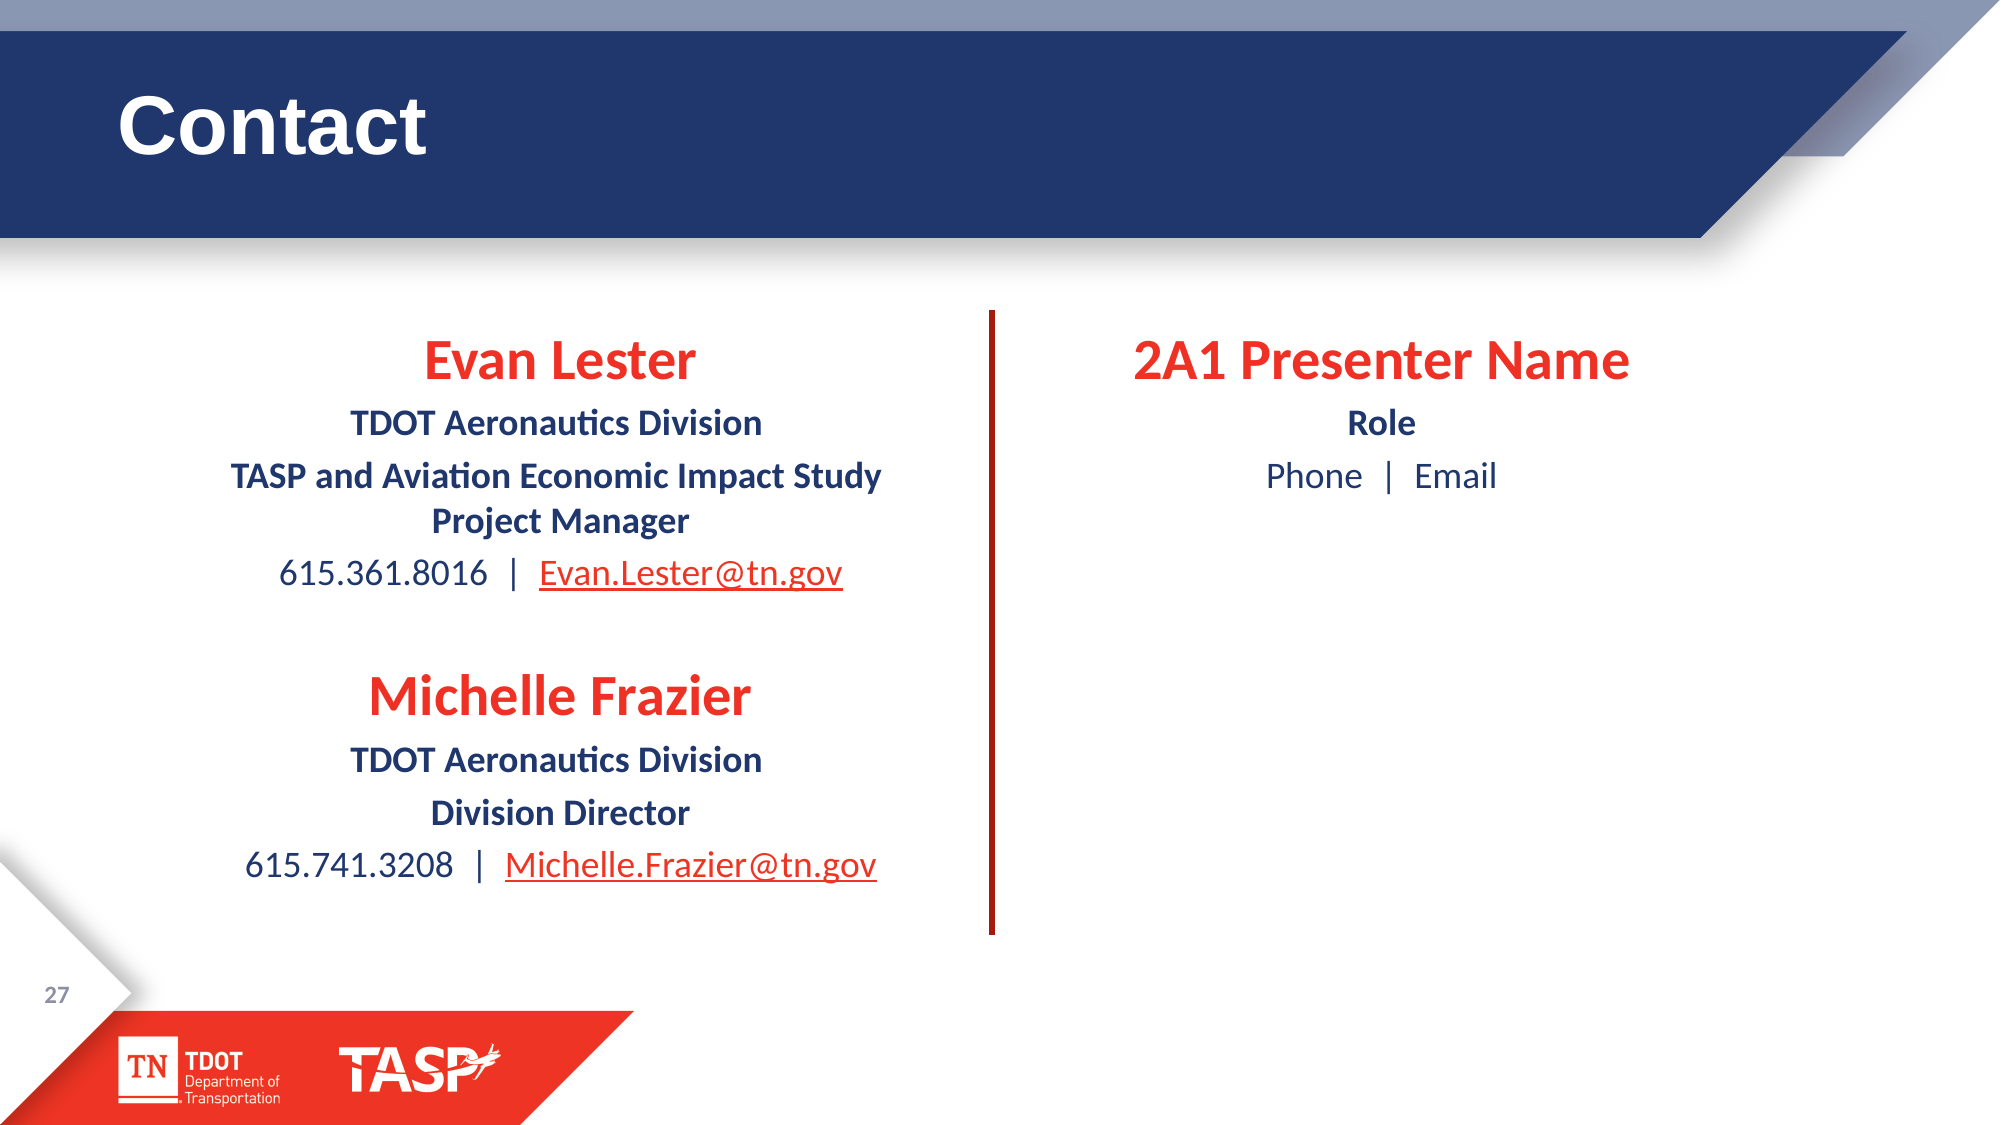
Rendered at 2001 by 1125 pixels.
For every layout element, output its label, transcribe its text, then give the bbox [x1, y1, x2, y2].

slide_number 27 [0, 963, 85, 1024]
text_box Evan Lester TDOT Aeronautics Division TASP and Aviation Economic Impact Study Project Manager 615.361.8016 | Evan.Lester@tn.gov Michelle Frazier TDOT Aeronautics Division Division Director 615.741.3208 | Michelle.Frazier@tn.gov [157, 313, 964, 945]
picture [0, 0, 2001, 1125]
text_box 2A1 Presenter Name Role Phone | Email [1019, 313, 1744, 504]
title Contact [102, 32, 2000, 223]
